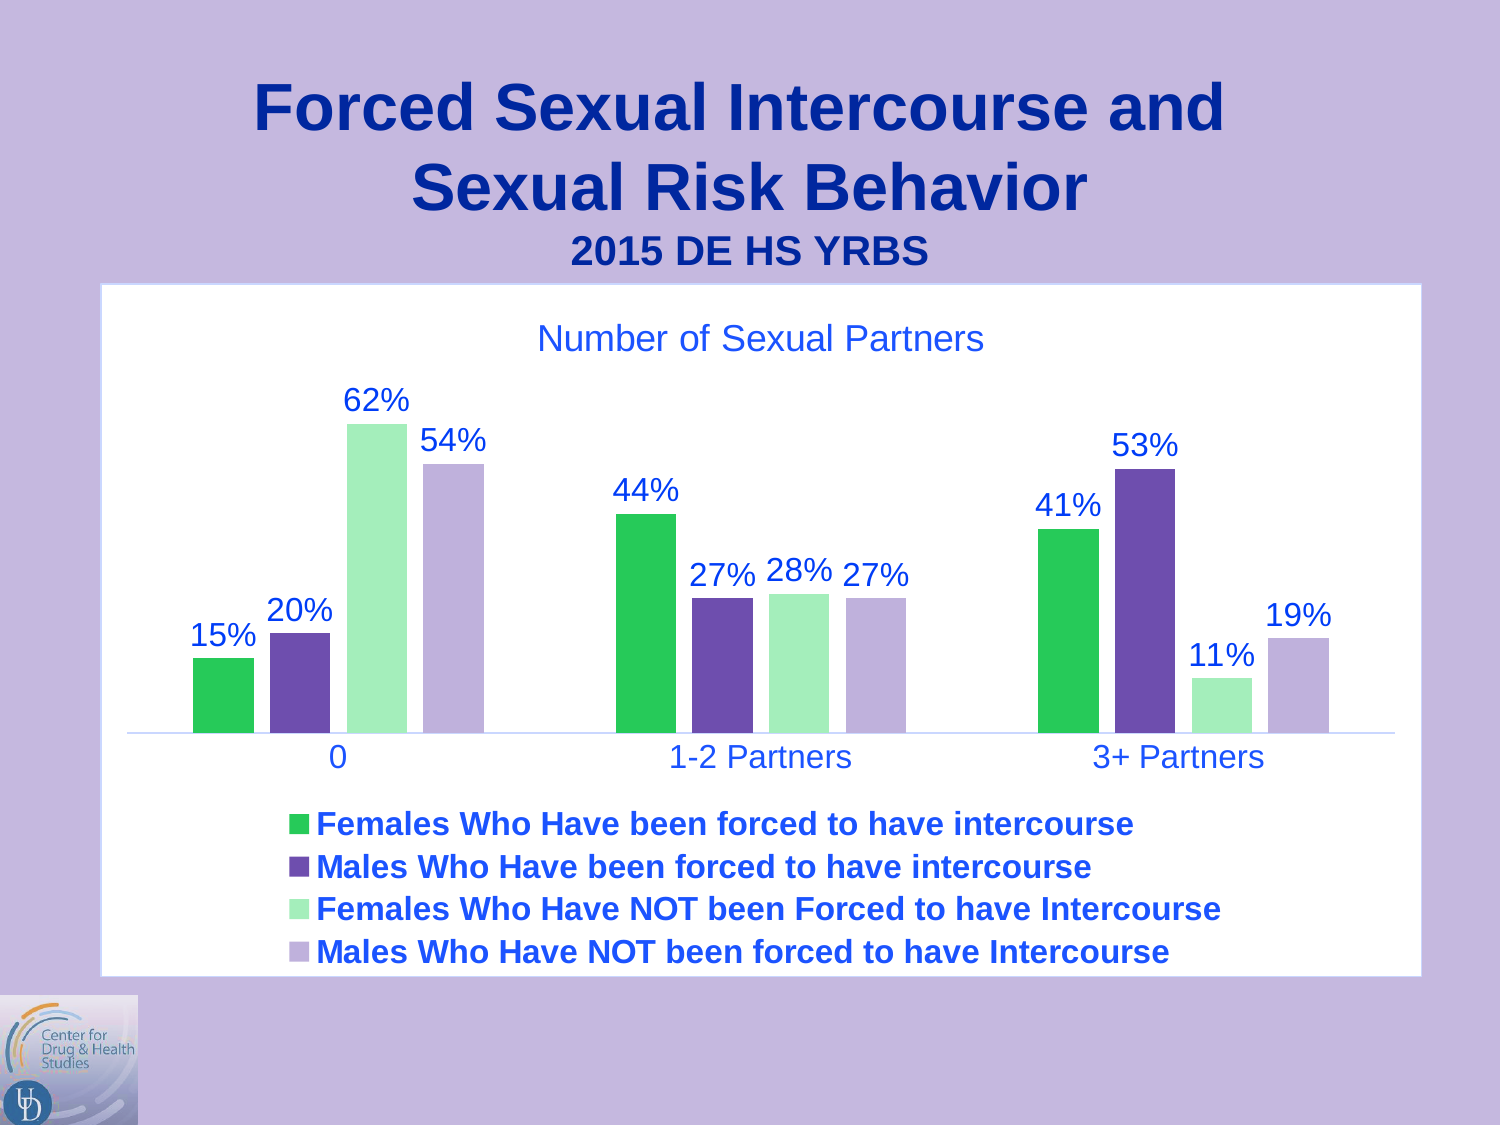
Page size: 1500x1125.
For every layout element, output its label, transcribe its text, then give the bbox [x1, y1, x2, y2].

picture [0, 995, 138, 1125]
title Forced Sexual Intercourse and Sexual Risk Behavior 2015 DE HS YRBS [0, 56, 1500, 282]
chart [99, 283, 1423, 978]
